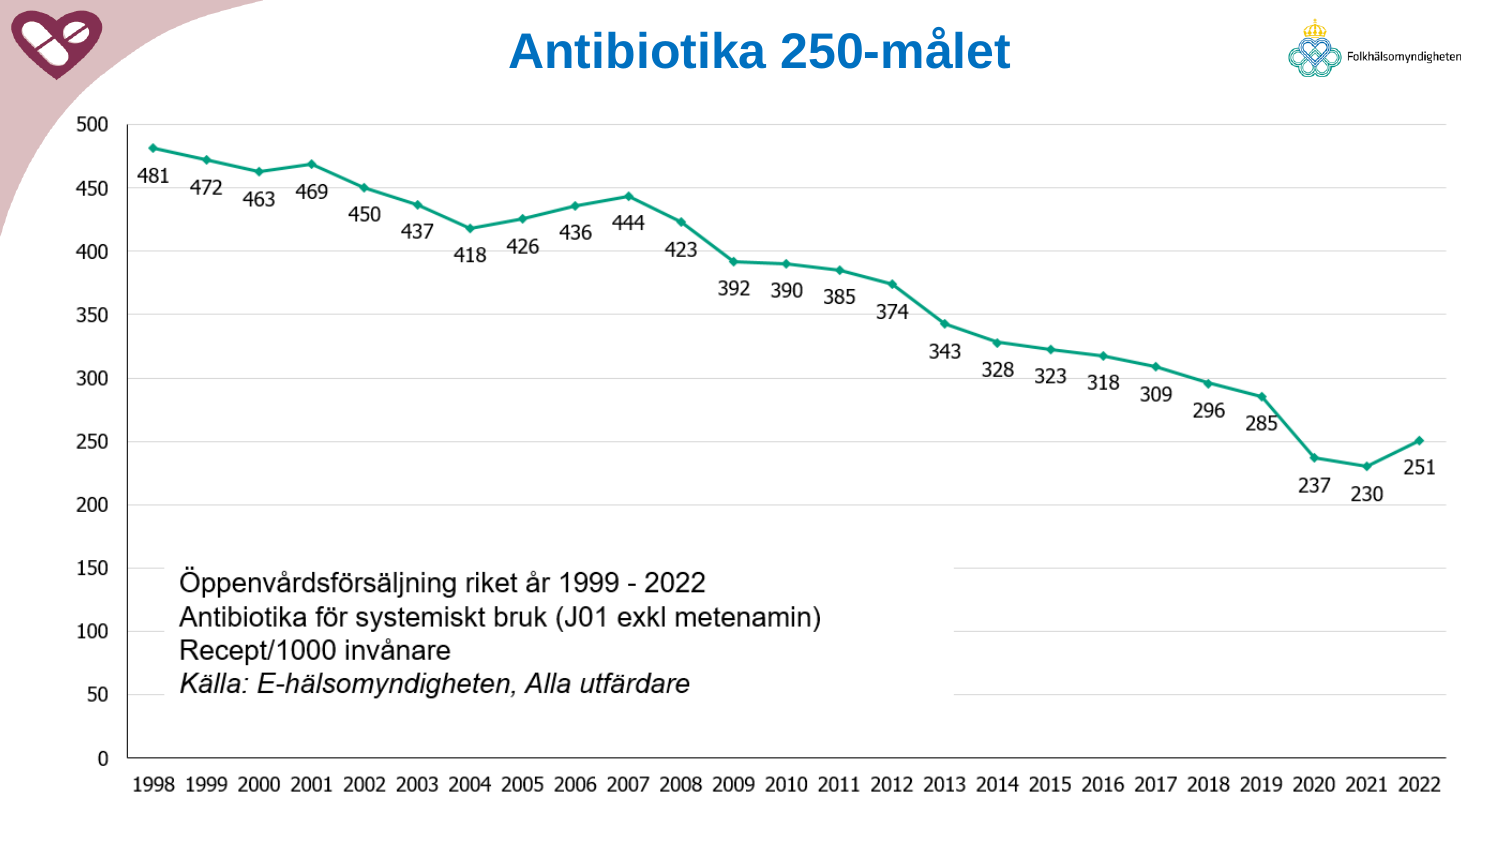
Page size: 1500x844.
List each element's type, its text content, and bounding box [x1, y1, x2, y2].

title Antibiotika 250-målet [263, 0, 1439, 98]
picture [0, 0, 1452, 803]
picture [1283, 16, 1468, 93]
